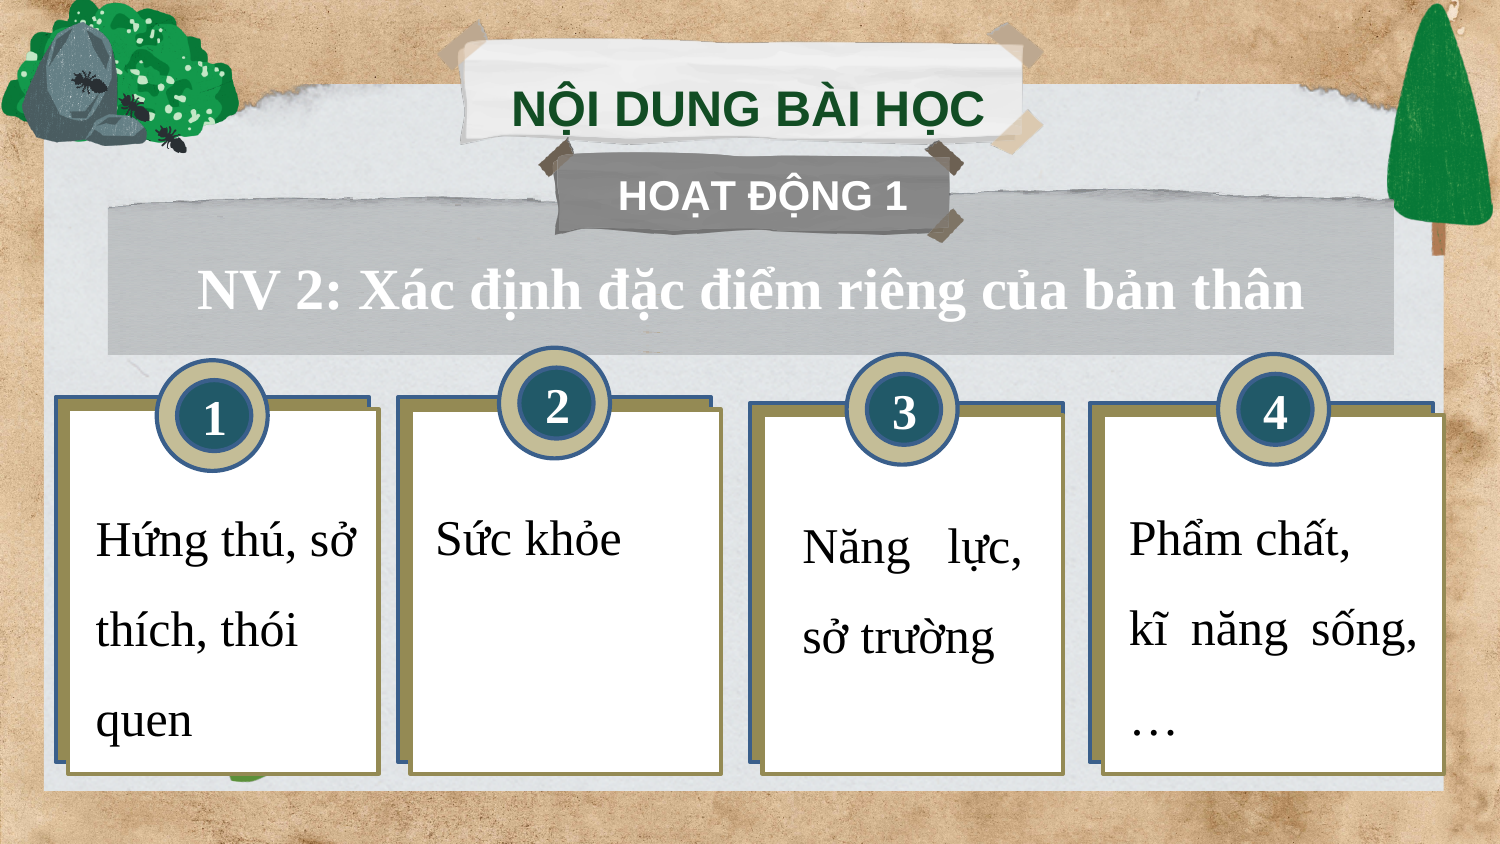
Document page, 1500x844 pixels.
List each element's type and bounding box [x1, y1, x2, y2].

text_box [55, 360, 379, 775]
text_box [397, 347, 722, 775]
text_box [87, 137, 1417, 402]
text_box [749, 353, 1064, 775]
text_box [71, 59, 183, 159]
picture [0, 0, 1500, 844]
text_box [1089, 353, 1444, 775]
